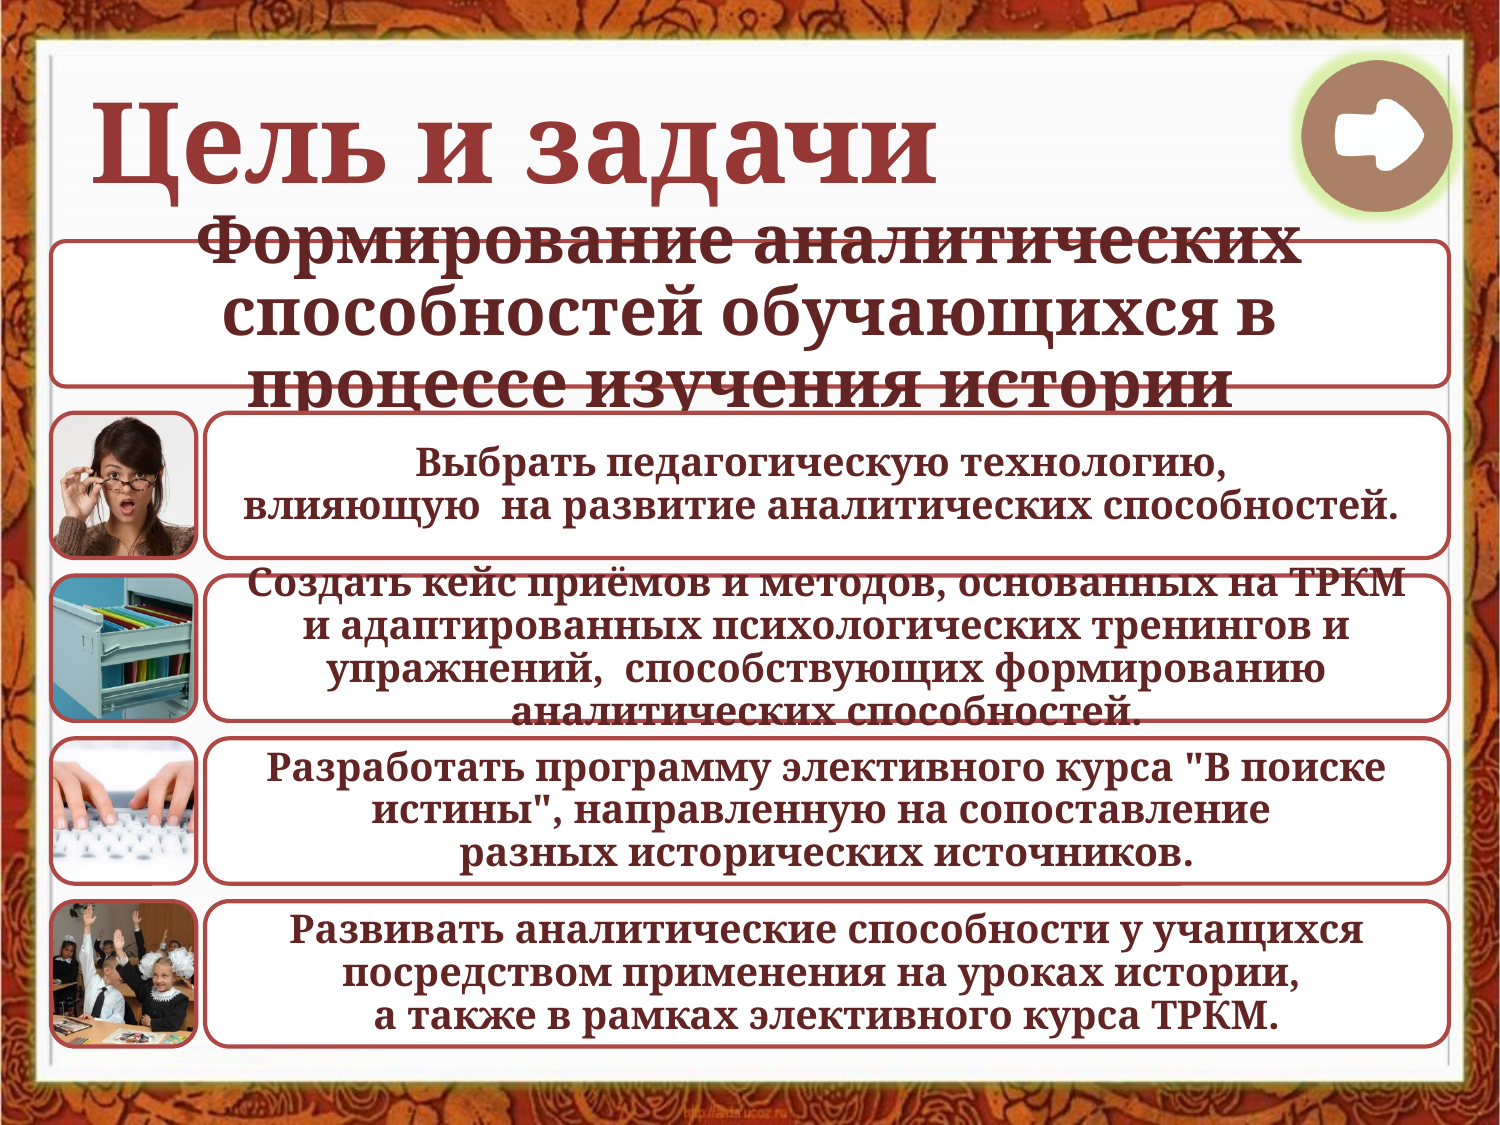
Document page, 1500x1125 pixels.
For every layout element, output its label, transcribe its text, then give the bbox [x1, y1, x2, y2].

picture [1252, 233, 1271, 239]
title Цель и задачи [75, 45, 1425, 233]
picture [1111, 233, 1122, 239]
picture [357, 233, 372, 239]
picture [668, 233, 680, 239]
picture [915, 233, 929, 239]
picture [897, 233, 905, 239]
picture [1045, 233, 1058, 239]
picture [229, 233, 241, 239]
picture [1149, 233, 1159, 239]
picture [1068, 233, 1081, 239]
picture [1187, 233, 1196, 239]
picture [831, 233, 861, 239]
picture [622, 233, 634, 239]
picture [497, 233, 510, 239]
picture [1198, 233, 1220, 239]
picture [478, 233, 489, 239]
picture [1130, 233, 1141, 239]
picture [1004, 233, 1013, 239]
picture [331, 233, 343, 239]
picture [690, 233, 703, 239]
picture [871, 233, 893, 239]
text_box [0, 240, 1500, 1048]
picture [1023, 233, 1035, 239]
picture [1278, 233, 1288, 239]
picture [433, 233, 446, 239]
picture [386, 233, 401, 239]
picture [518, 233, 531, 239]
picture [1300, 59, 1453, 212]
picture [939, 233, 951, 239]
picture [411, 233, 423, 239]
picture [974, 233, 982, 239]
picture [0, 1048, 1500, 1125]
picture [1091, 233, 1103, 239]
picture [730, 233, 775, 239]
picture [266, 233, 279, 239]
picture [1230, 233, 1242, 239]
picture [0, 0, 1500, 240]
picture [1164, 233, 1177, 239]
picture [644, 233, 658, 239]
picture [785, 233, 799, 239]
picture [250, 233, 258, 239]
picture [541, 233, 551, 239]
picture [961, 233, 969, 239]
picture [992, 233, 1000, 239]
picture [809, 233, 821, 239]
picture [560, 233, 588, 239]
picture [598, 233, 612, 239]
picture [287, 233, 299, 239]
picture [457, 233, 469, 239]
picture [310, 233, 322, 239]
picture [711, 233, 722, 239]
picture [208, 233, 219, 239]
